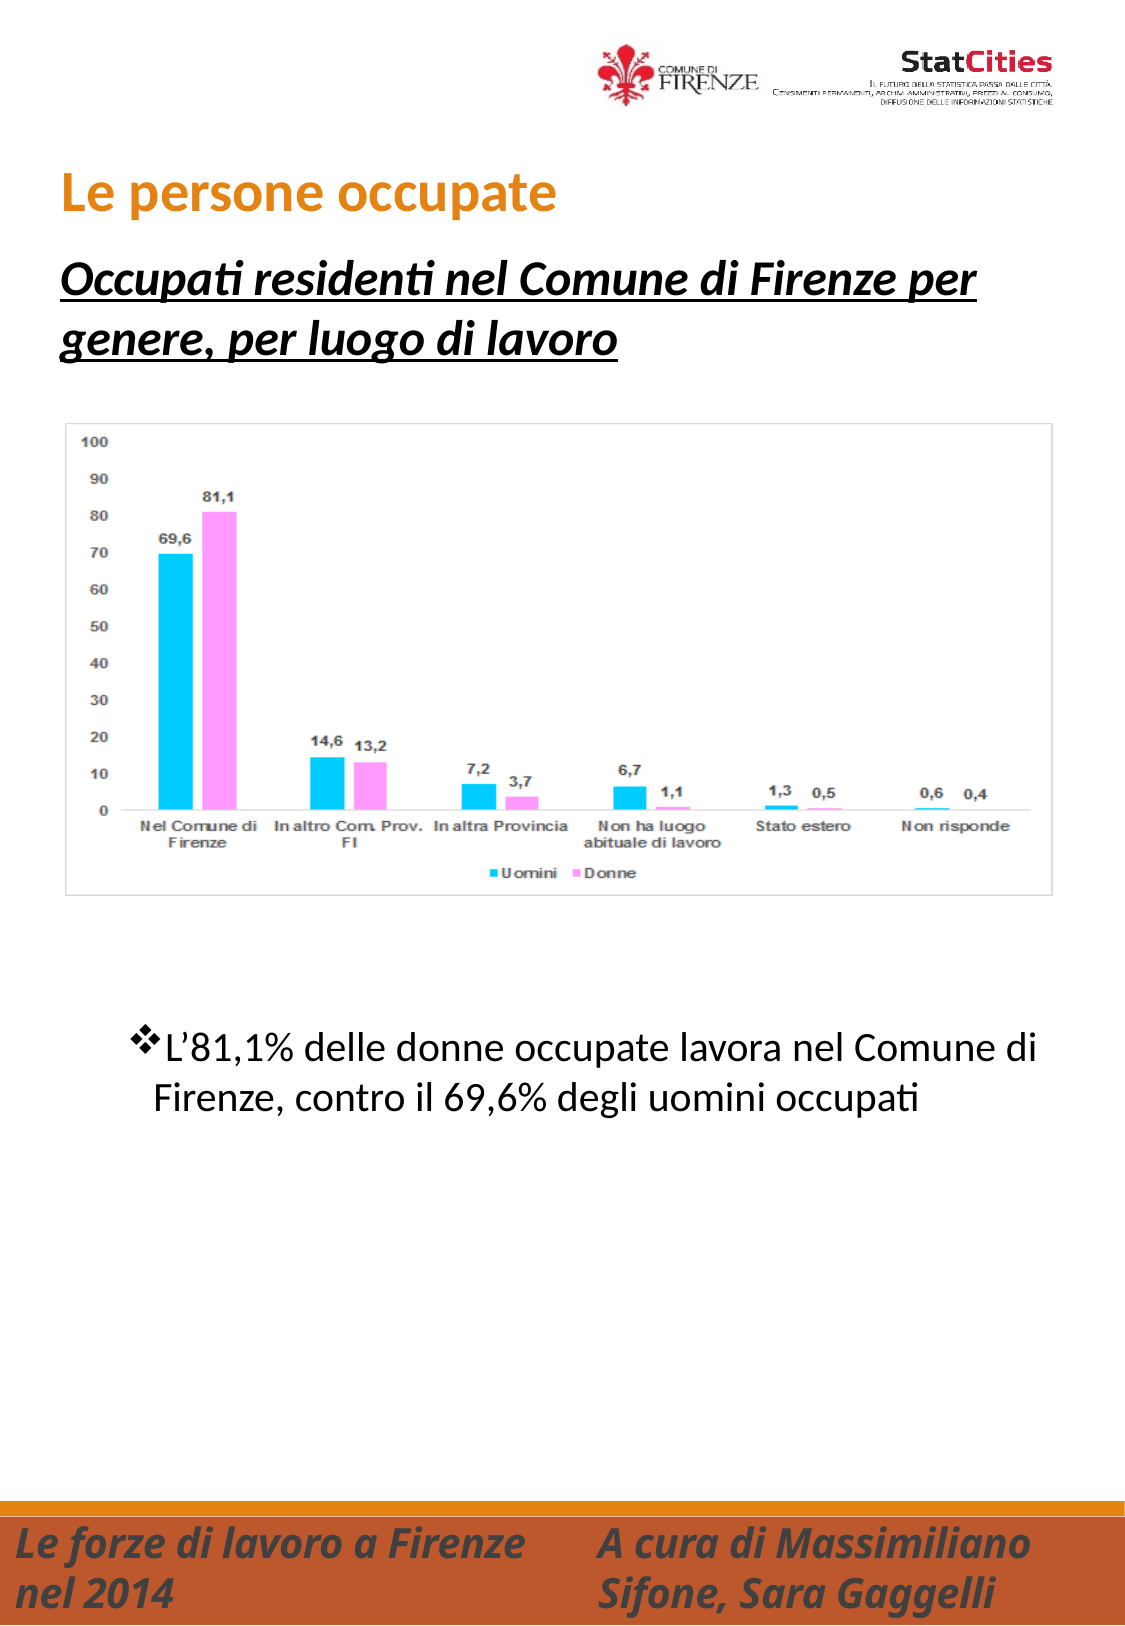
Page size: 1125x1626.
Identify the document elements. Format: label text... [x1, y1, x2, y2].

picture [64, 422, 1054, 897]
text_box Occupati residenti nel Comune di Firenze per genere, per luogo di lavoro [45, 238, 995, 374]
text_box Le persone occupate [46, 146, 573, 231]
text_box A cura di Massimiliano Sifone, Sara Gaggelli [583, 1509, 1125, 1625]
picture [582, 38, 1057, 110]
text_box Le forze di lavoro a Firenze nel 2014 [0, 1509, 563, 1625]
text_box L’81,1% delle donne occupate lavora nel Comune di Firenze, contro il 69,6% degli uomini occupati [112, 1012, 1053, 1253]
